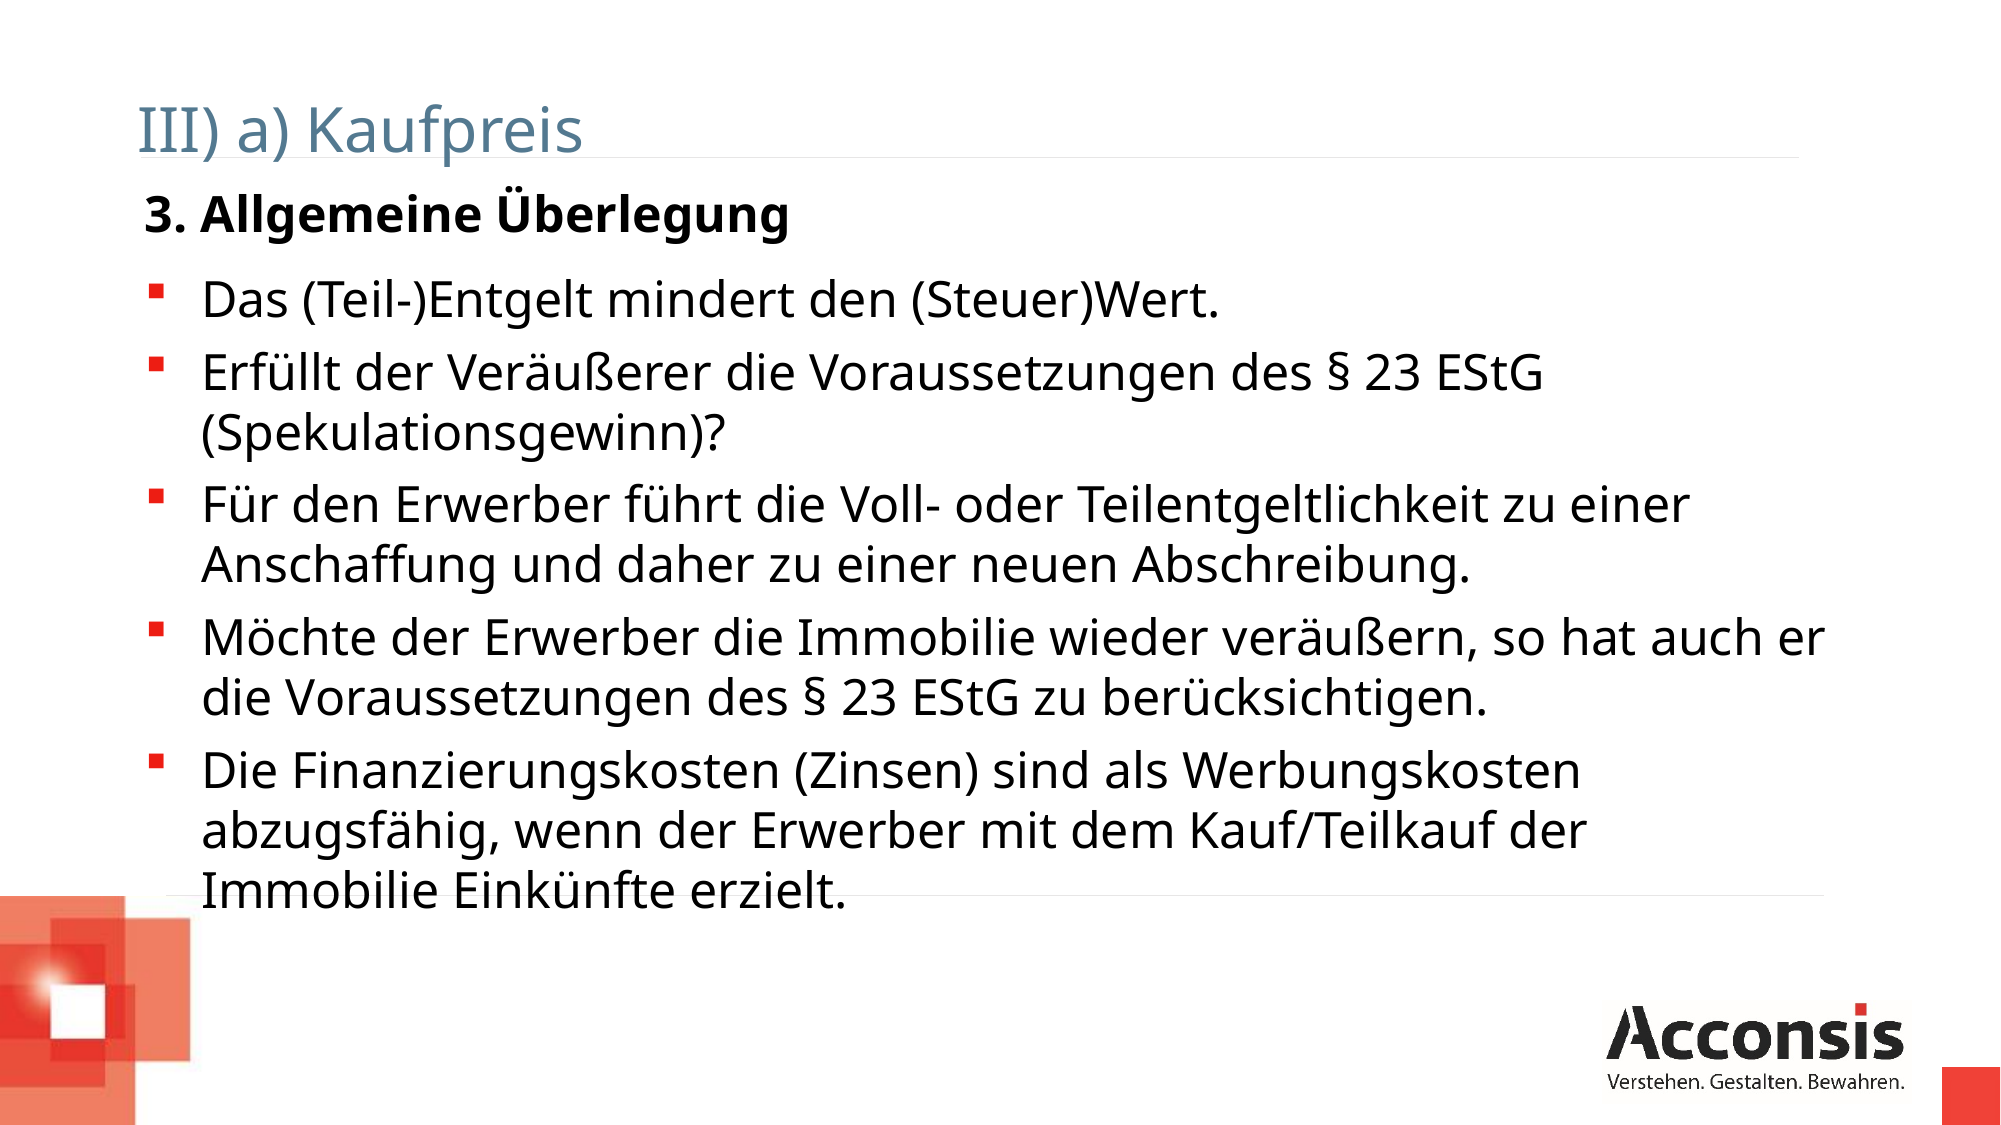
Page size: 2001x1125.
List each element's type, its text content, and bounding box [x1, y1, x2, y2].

picture [1942, 1067, 2001, 1125]
text_box III) a) Kaufpreis [122, 39, 1956, 158]
picture [1602, 1000, 1912, 1104]
picture [0, 896, 310, 1125]
text_box 3. Allgemeine Überlegung Das (Teil-)Entgelt mindert den (Steuer)Wert. Erfüllt der Veräußerer die Voraussetzungen des § 23 EStG (Spekulationsgewinn)? Für den Erwerber führt die Voll- oder Teilentgeltlichkeit zu einer Anschaffung und daher zu einer neuen Abschreibung. Möchte der Erwerber die Immobilie wieder veräußern, so hat auch er die Voraussetzungen des § 23 EStG zu berücksichtigen. Die Finanzierungskosten (Zinsen) sind als Werbungskosten abzugsfähig, wenn der Erwerber mit dem Kauf/Teilkauf der Immobilie Einkünfte erzielt. [130, 175, 1844, 926]
